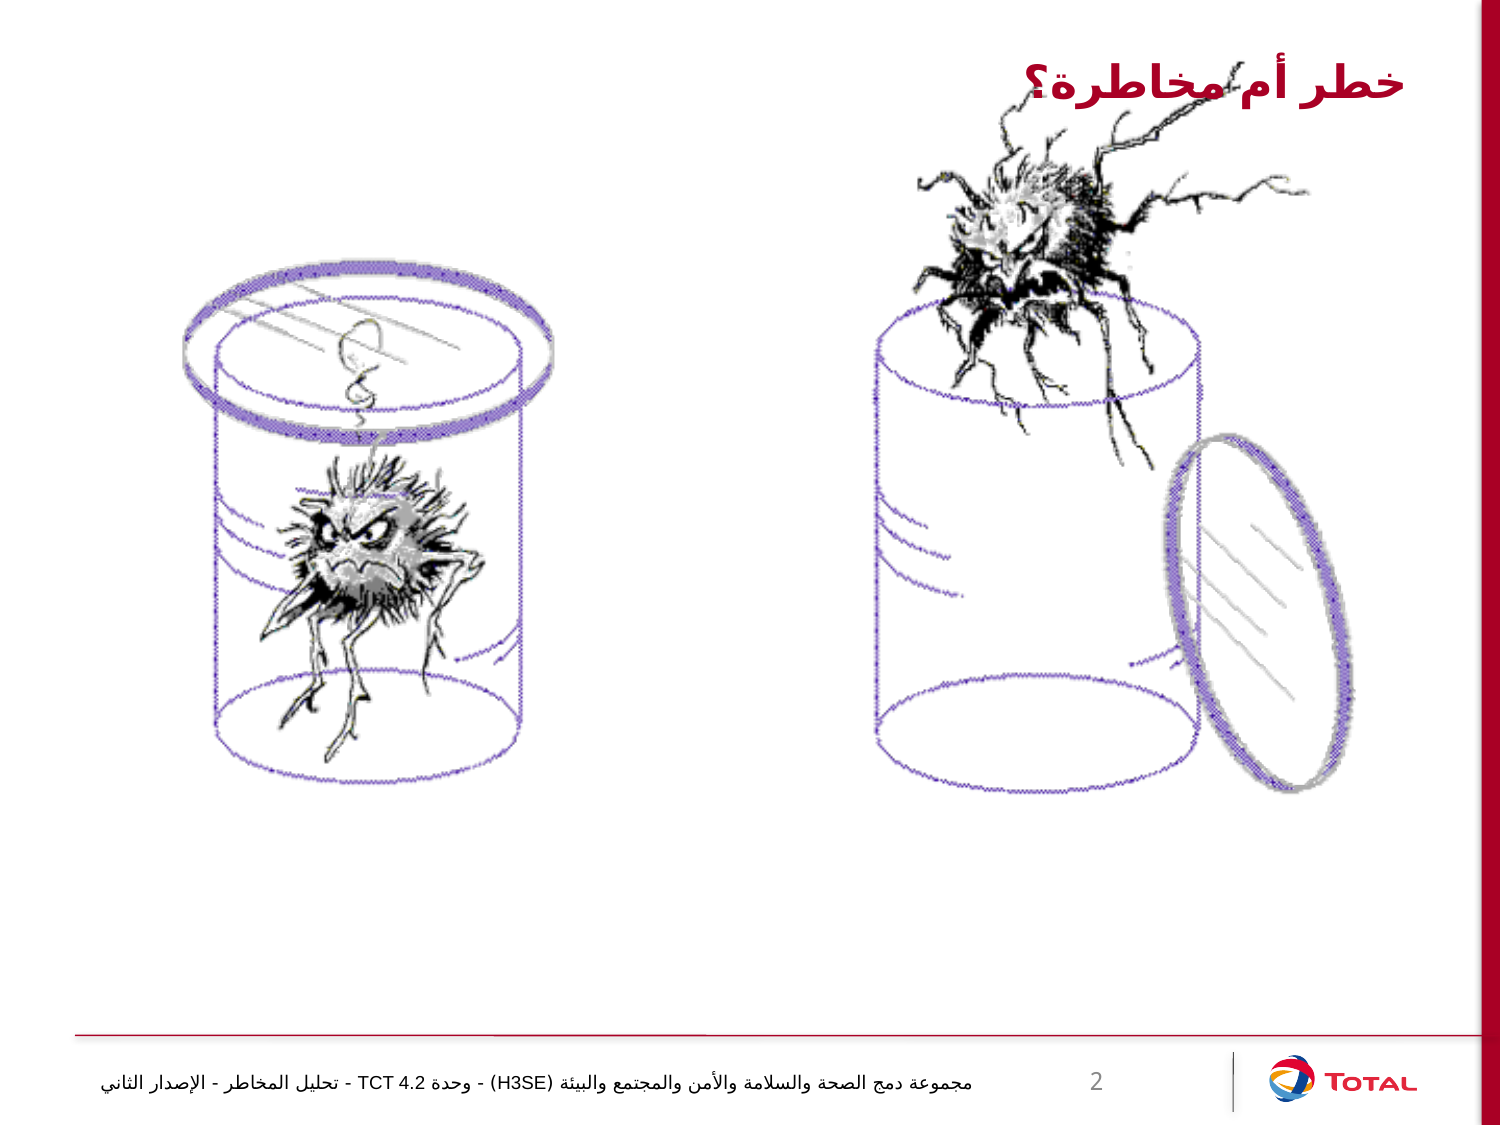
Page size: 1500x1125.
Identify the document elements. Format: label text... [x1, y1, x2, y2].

picture [1260, 1045, 1426, 1112]
slide_number 2 [1074, 1051, 1194, 1112]
title خطر أم مخاطرة؟ [75, 45, 1424, 150]
footer مجموعة دمج الصحة والسلامة والأمن والمجتمع والبيئة (H3SE) - وحدة TCT 4.2 - تحليل المخاطر - الإصدار الثاني [75, 1051, 988, 1112]
picture [170, 242, 570, 793]
picture [867, 54, 1365, 812]
